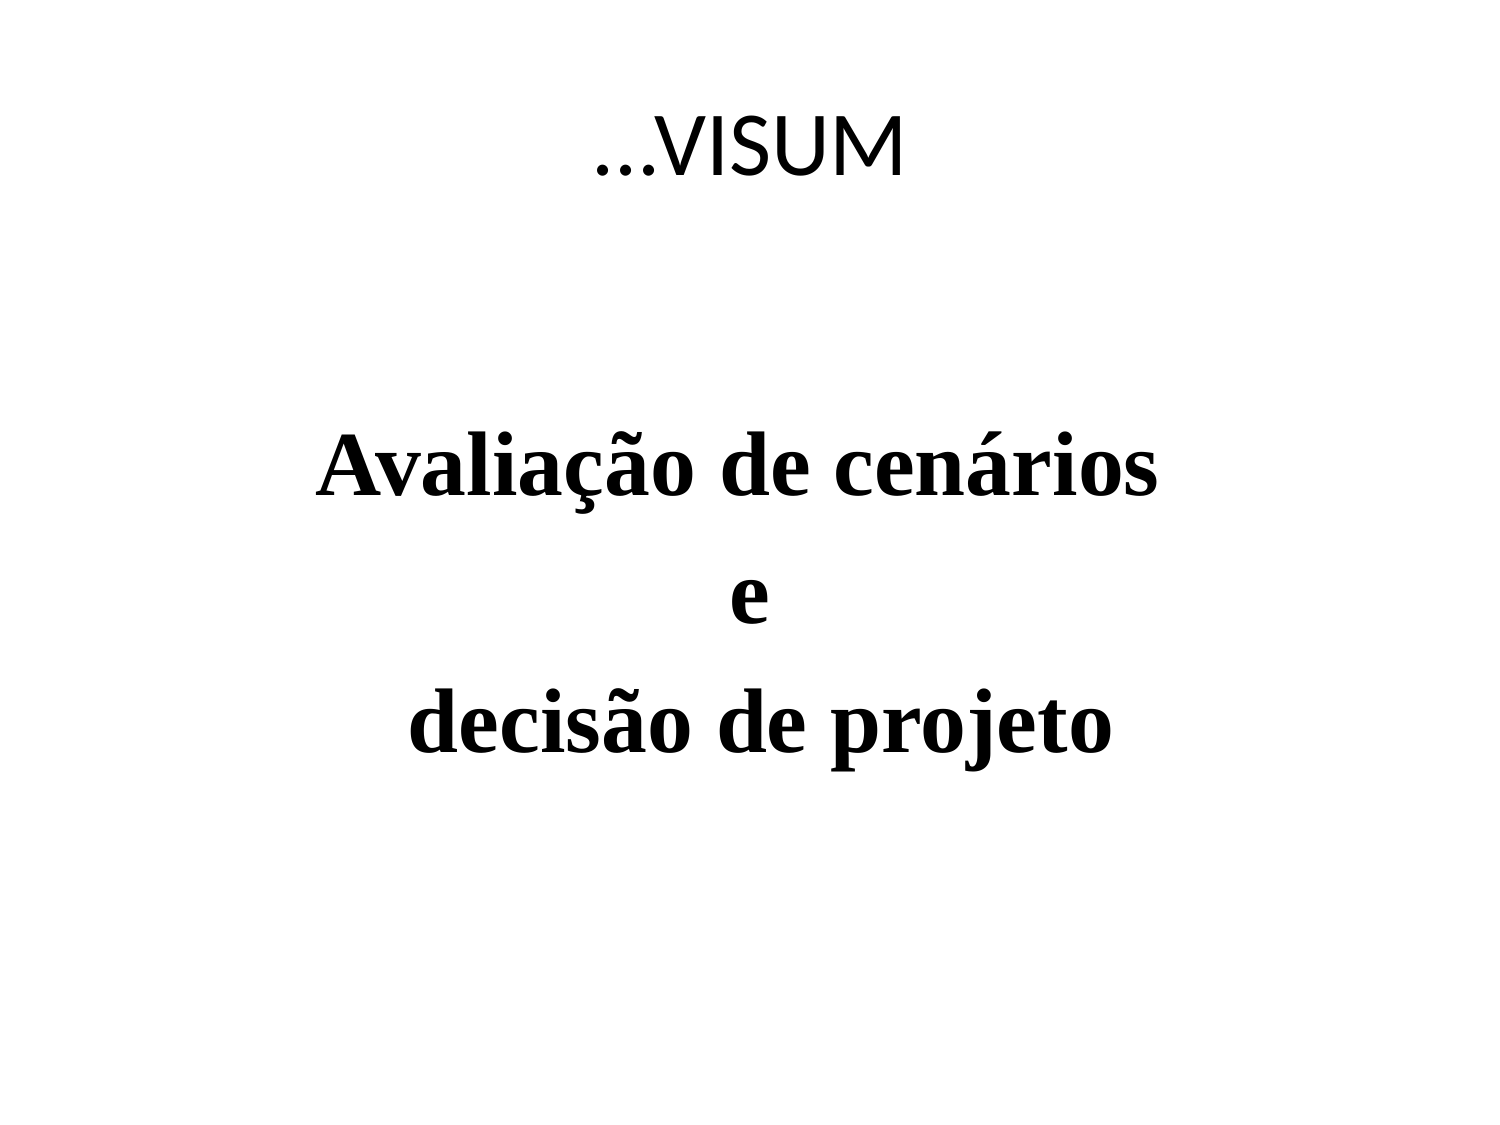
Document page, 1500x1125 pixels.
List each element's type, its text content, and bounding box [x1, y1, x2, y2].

list Avaliação de cenários e decisão de projeto [75, 262, 1425, 1005]
title ...VISUM [75, 45, 1425, 233]
